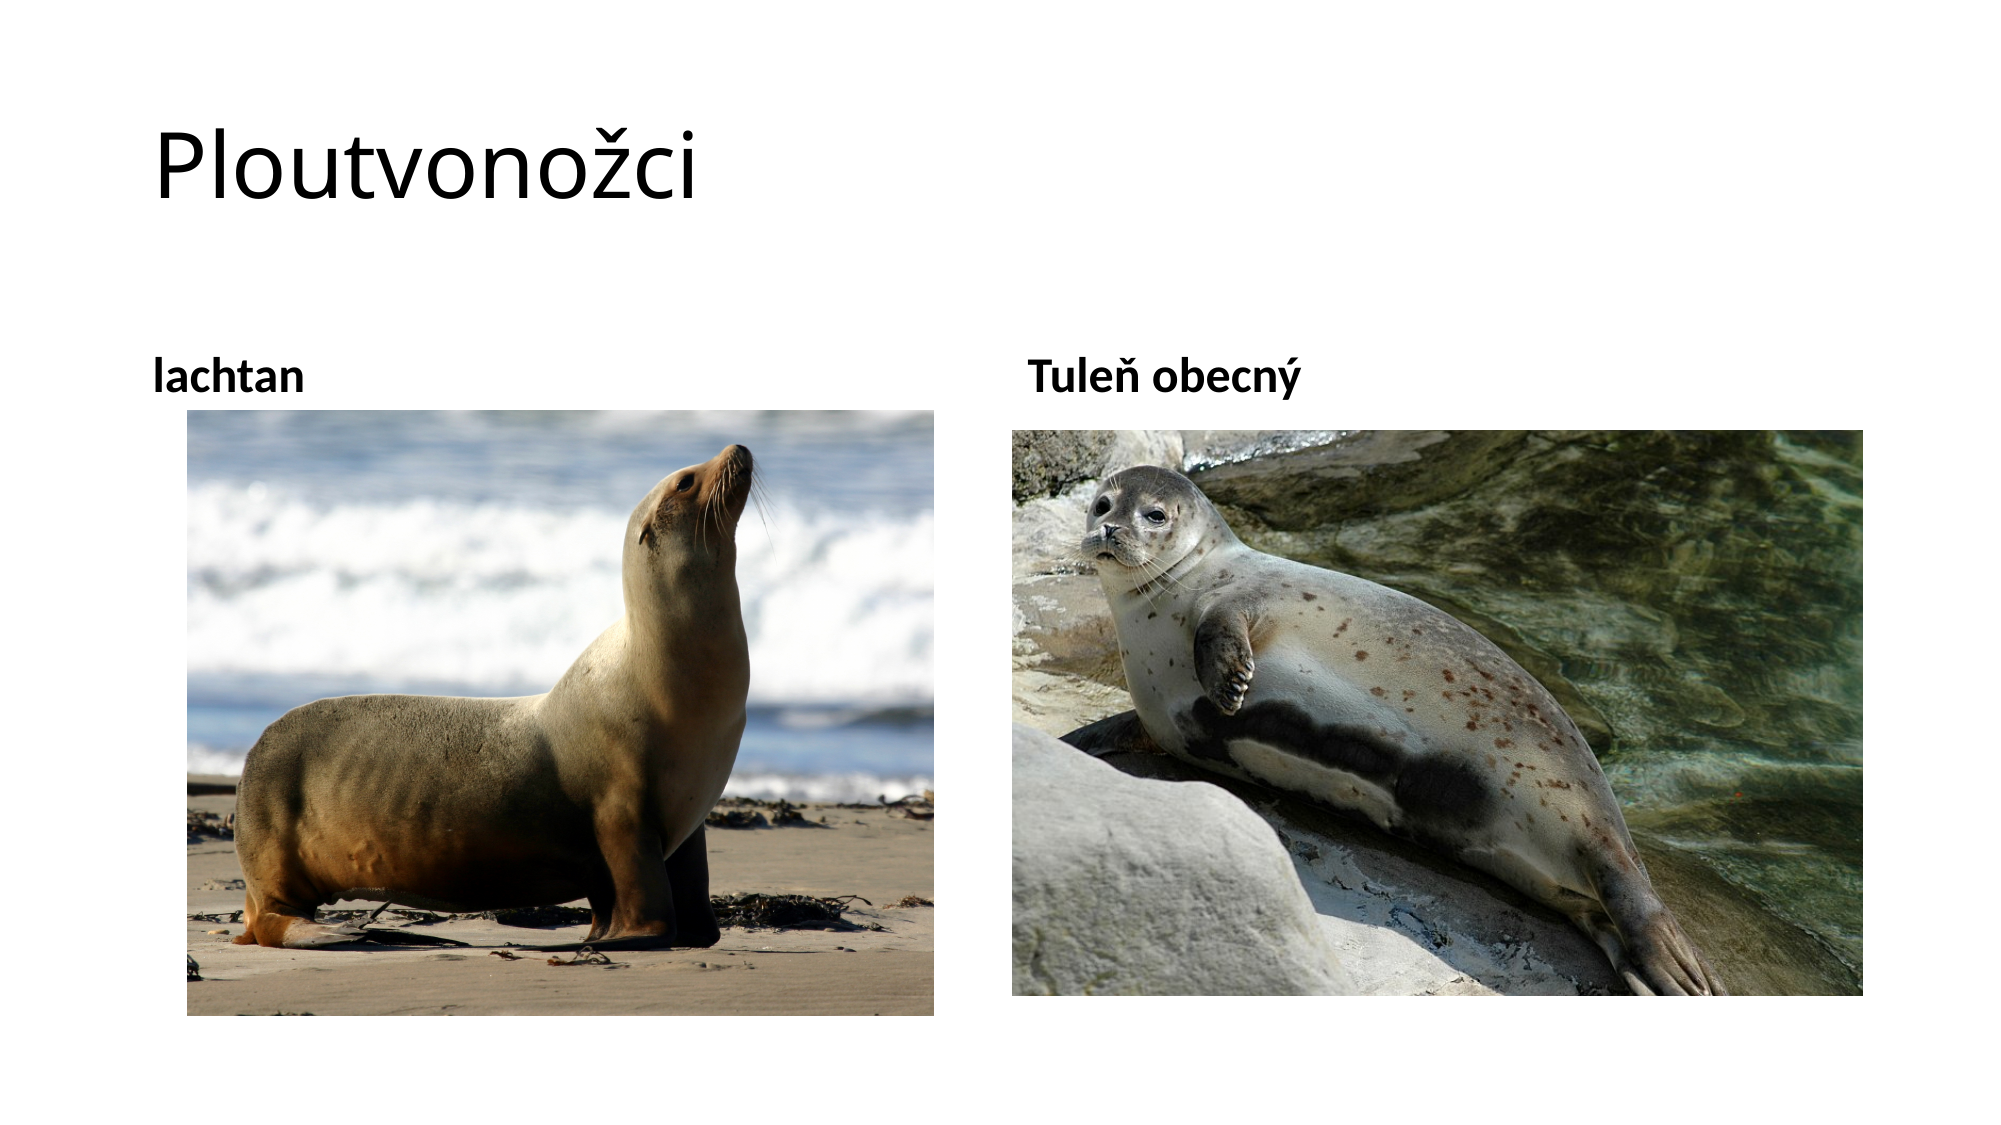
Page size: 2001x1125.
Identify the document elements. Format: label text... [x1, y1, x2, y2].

list lachtan [137, 275, 984, 411]
list Tuleň obecný [1012, 275, 1863, 411]
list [1012, 430, 1863, 996]
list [187, 410, 934, 1016]
title Ploutvonožci [137, 59, 1863, 278]
